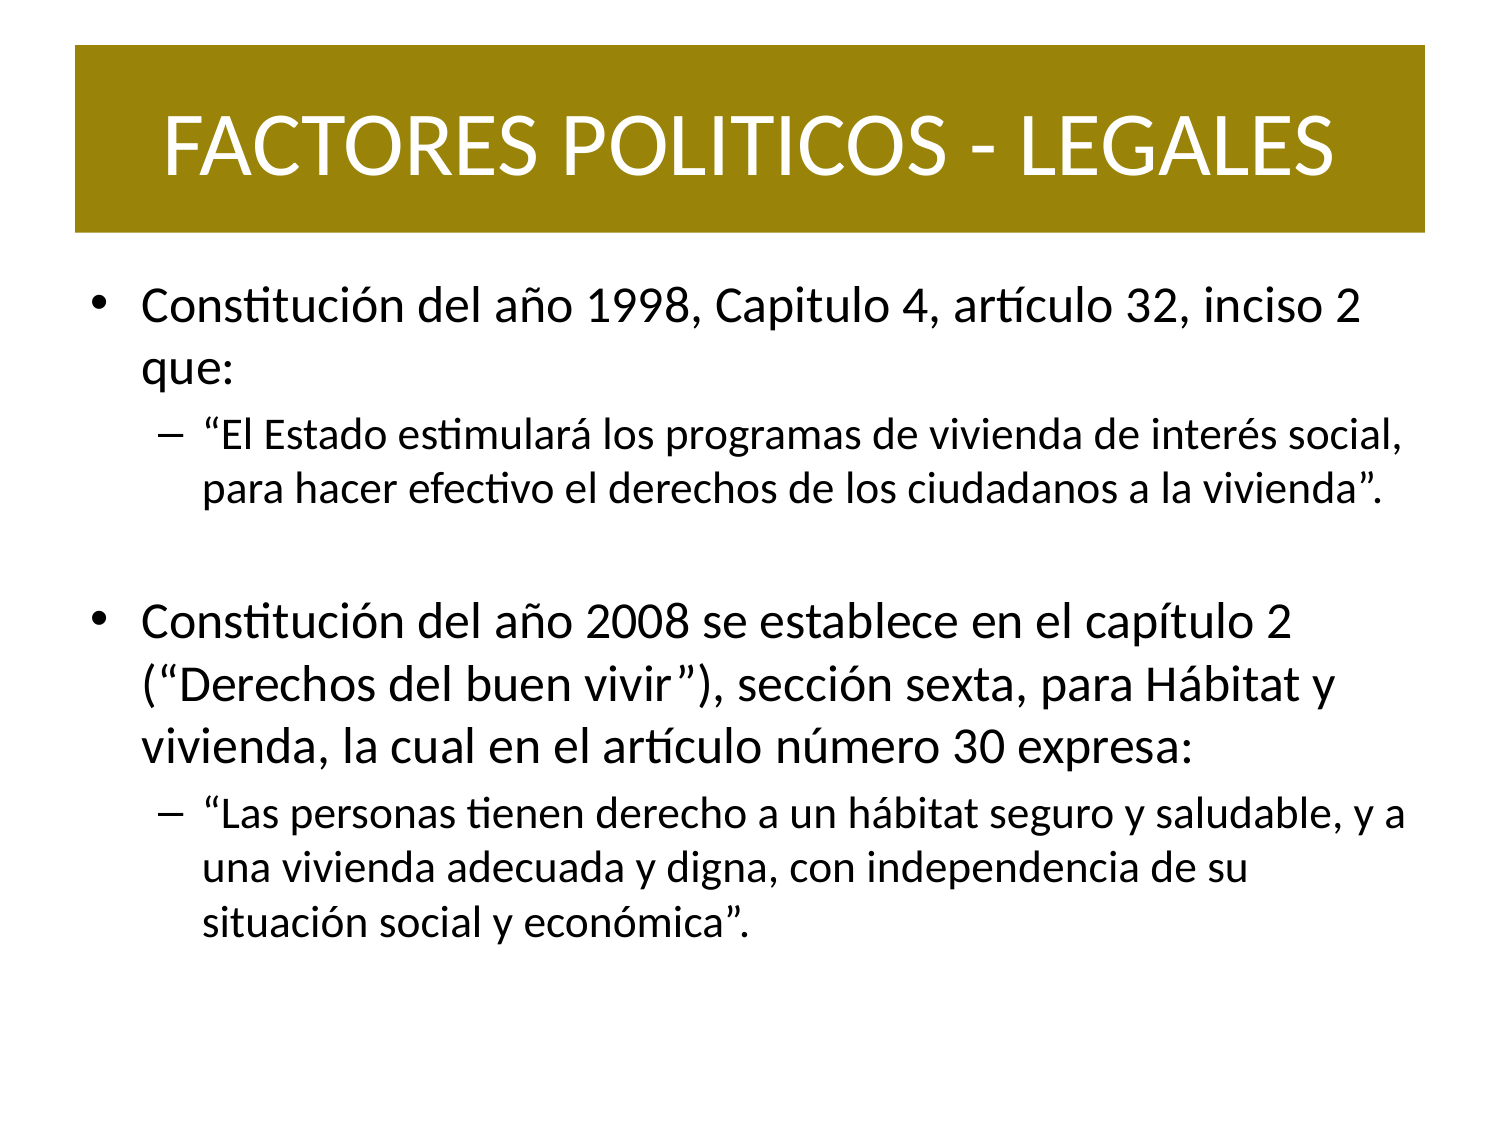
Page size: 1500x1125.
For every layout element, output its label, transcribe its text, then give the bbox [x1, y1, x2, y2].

list Constitución del año 1998, Capitulo 4, artículo 32, inciso 2 que: “El Estado estimulará los programas de vivienda de interés social, para hacer efectivo el derechos de los ciudadanos a la vivienda”. Constitución del año 2008 se establece en el capítulo 2 (“Derechos del buen vivir”), sección sexta, para Hábitat y vivienda, la cual en el artículo número 30 expresa: “Las personas tienen derecho a un hábitat seguro y saludable, y a una vivienda adecuada y digna, con independencia de su situación social y económica”. [75, 262, 1425, 1005]
title FACTORES POLITICOS - LEGALES [75, 45, 1425, 233]
